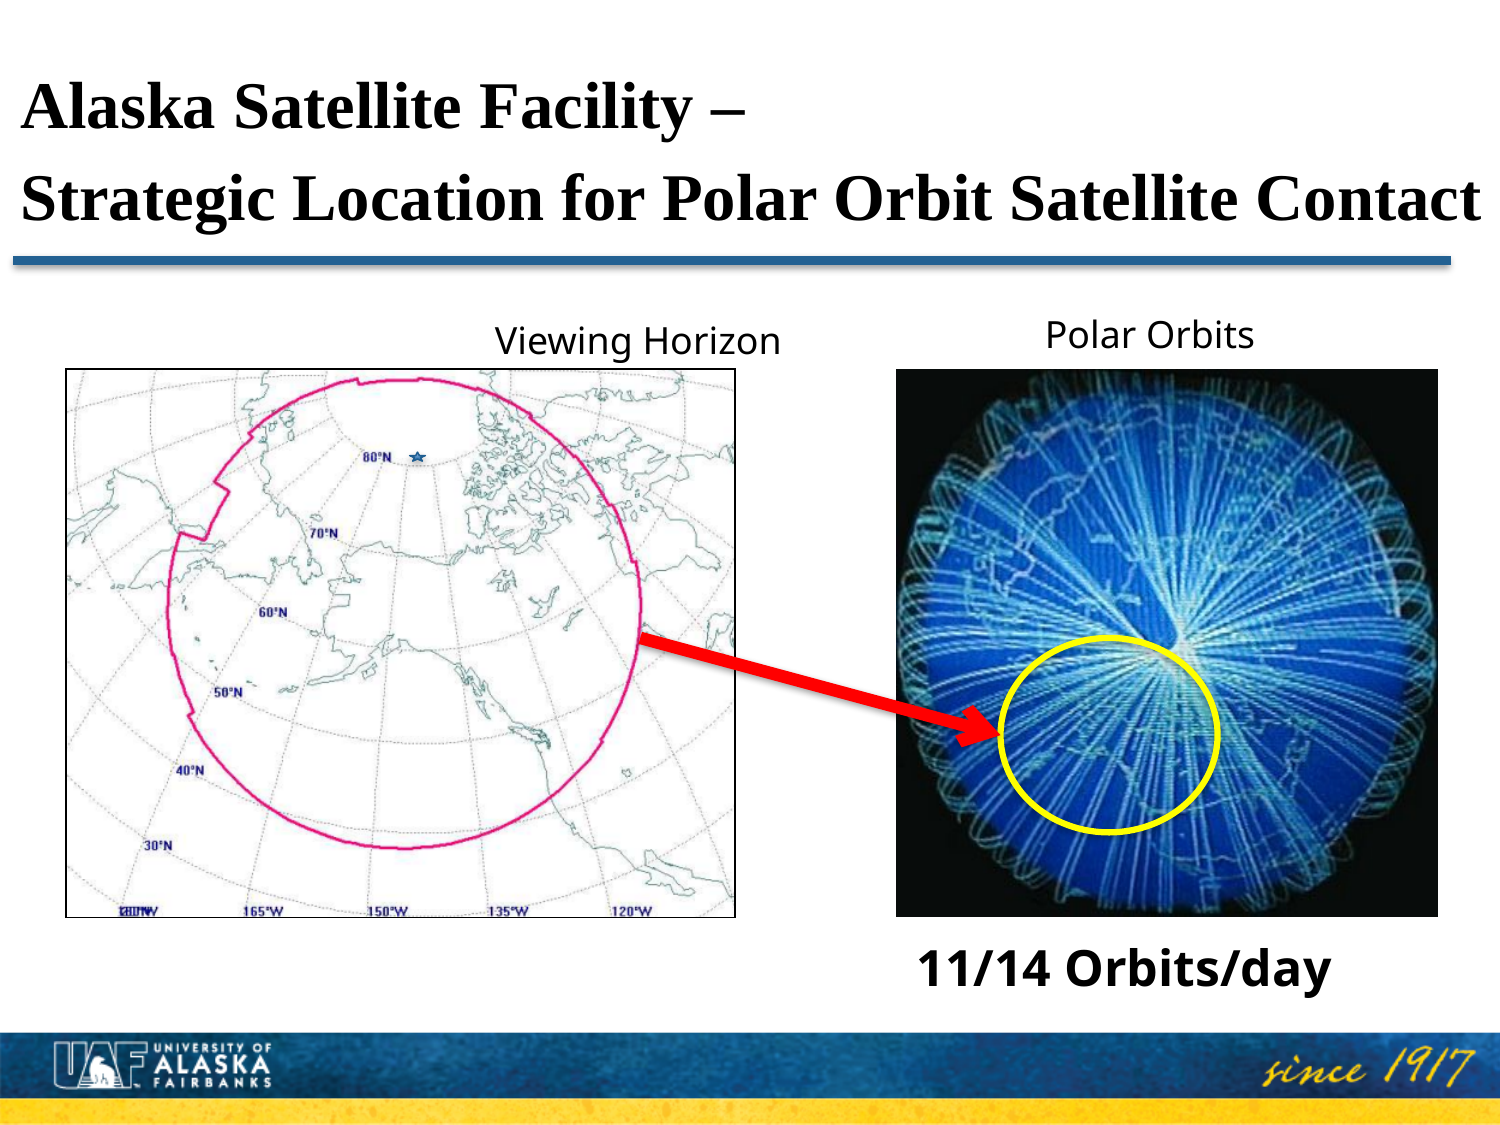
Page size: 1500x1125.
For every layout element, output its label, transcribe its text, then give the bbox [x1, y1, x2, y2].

text_box Polar Orbits [1030, 303, 1271, 364]
text_box 11/14 Orbits/day [901, 928, 1347, 1004]
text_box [895, 369, 1438, 917]
text_box Alaska Satellite Facility – Strategic Location for Polar Orbit Satellite Contact [5, 54, 1500, 242]
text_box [640, 637, 1001, 736]
text_box Viewing Horizon [480, 309, 798, 370]
picture [0, 0, 1500, 1125]
